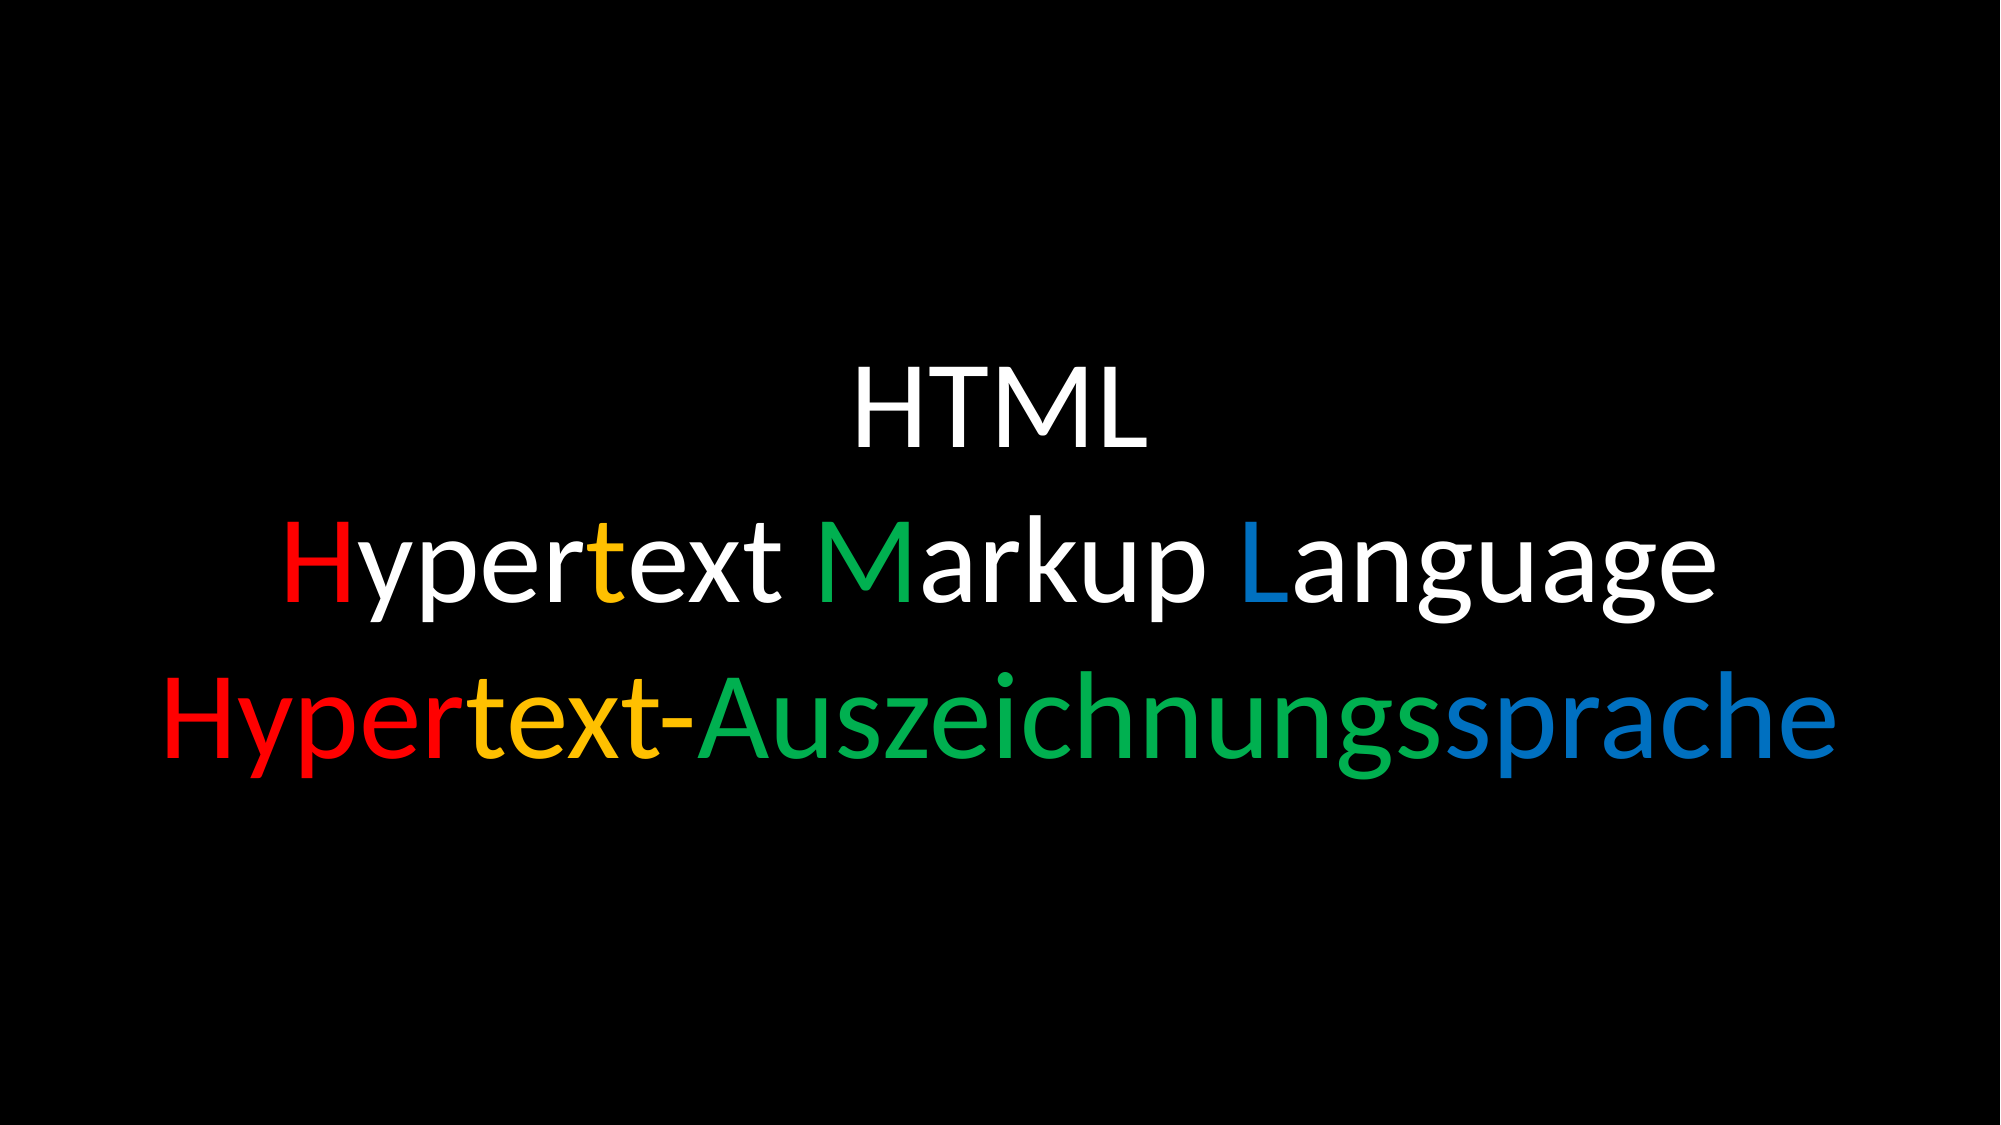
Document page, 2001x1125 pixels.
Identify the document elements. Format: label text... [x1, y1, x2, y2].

list HTML Hypertext Markup Language Hypertext-Auszeichnungssprache [22, 167, 1978, 957]
